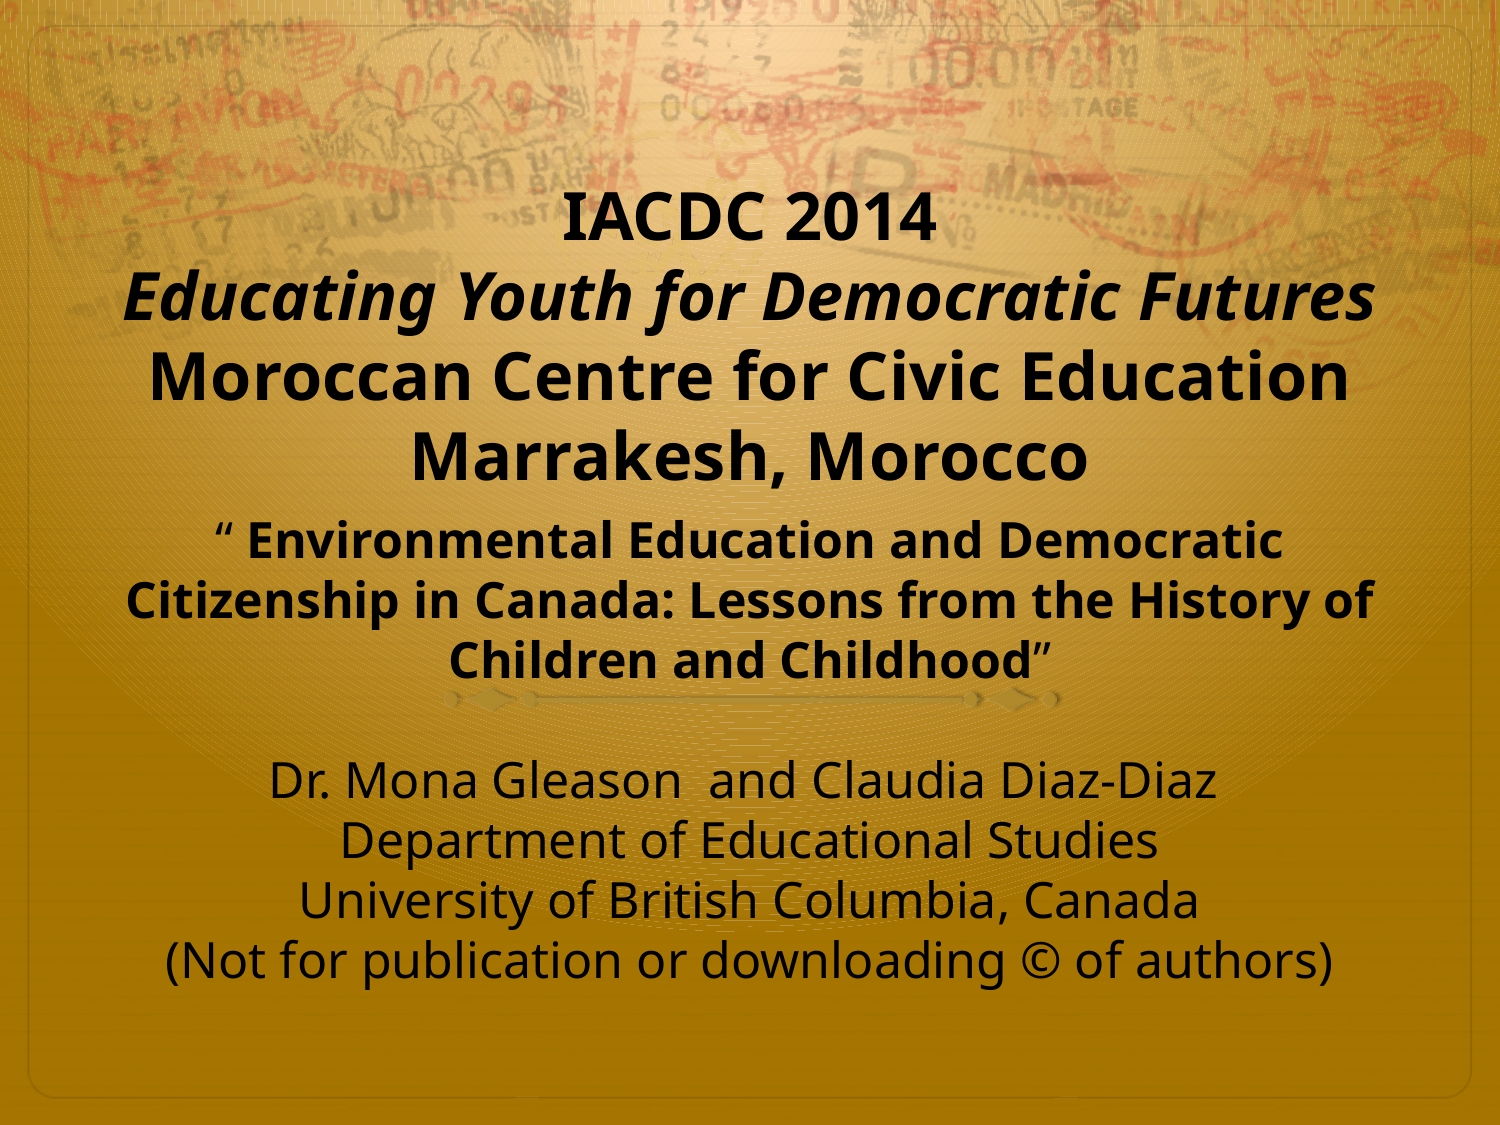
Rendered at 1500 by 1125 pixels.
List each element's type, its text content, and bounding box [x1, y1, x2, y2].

title IACDC 2014 Educating Youth for Democratic Futures Moroccan Centre for Civic Education Marrakesh, Morocco [93, 130, 1407, 501]
picture [0, 0, 1500, 1125]
subtitle “ Environmental Education and Democratic Citizenship in Canada: Lessons from the History of Children and Childhood” Dr. Mona Gleason and Claudia Diaz-Diaz Department of Educational Studies University of British Columbia, Canada (Not for publication or downloading © of authors) [93, 501, 1407, 1074]
